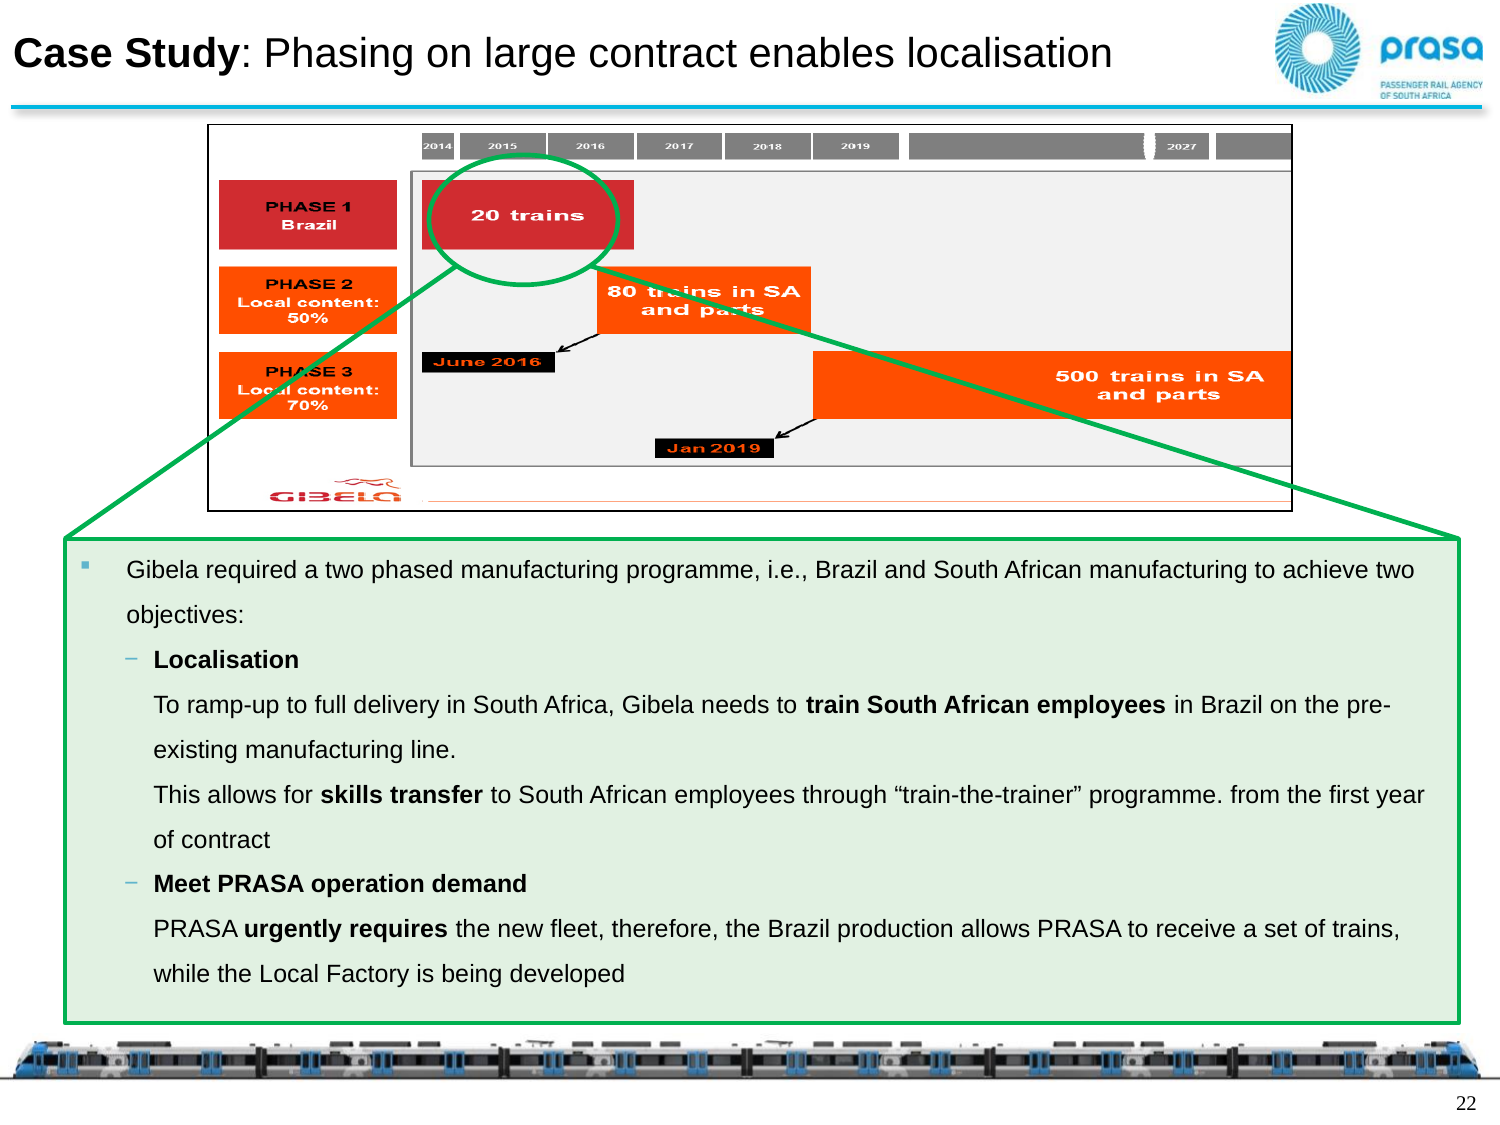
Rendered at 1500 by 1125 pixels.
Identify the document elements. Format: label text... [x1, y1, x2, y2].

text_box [590, 265, 1459, 540]
picture [0, 1033, 1500, 1088]
title Case Study: Phasing on large contract enables localisation [13, 10, 1265, 92]
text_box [64, 265, 457, 540]
slide_number 21 [1406, 1082, 1478, 1119]
text_box [63, 545, 1461, 1025]
text_box Gibela required a two phased manufacturing programme, i.e., Brazil and South African manufacturing to achieve two objectives: Localisation To ramp-up to full delivery in South Africa, Gibela needs to train South African employees in Brazil on the pre-existing manufacturing line. This allows for skills transfer to South African employees through “train-the-trainer” programme. from the first year of contract Meet PRASA operation demand PRASA urgently requires the new fleet, therefore, the Brazil production allows PRASA to receive a set of trains, while the Local Factory is being developed [64, 538, 1459, 1000]
picture [208, 125, 1292, 511]
picture [1275, 3, 1483, 99]
